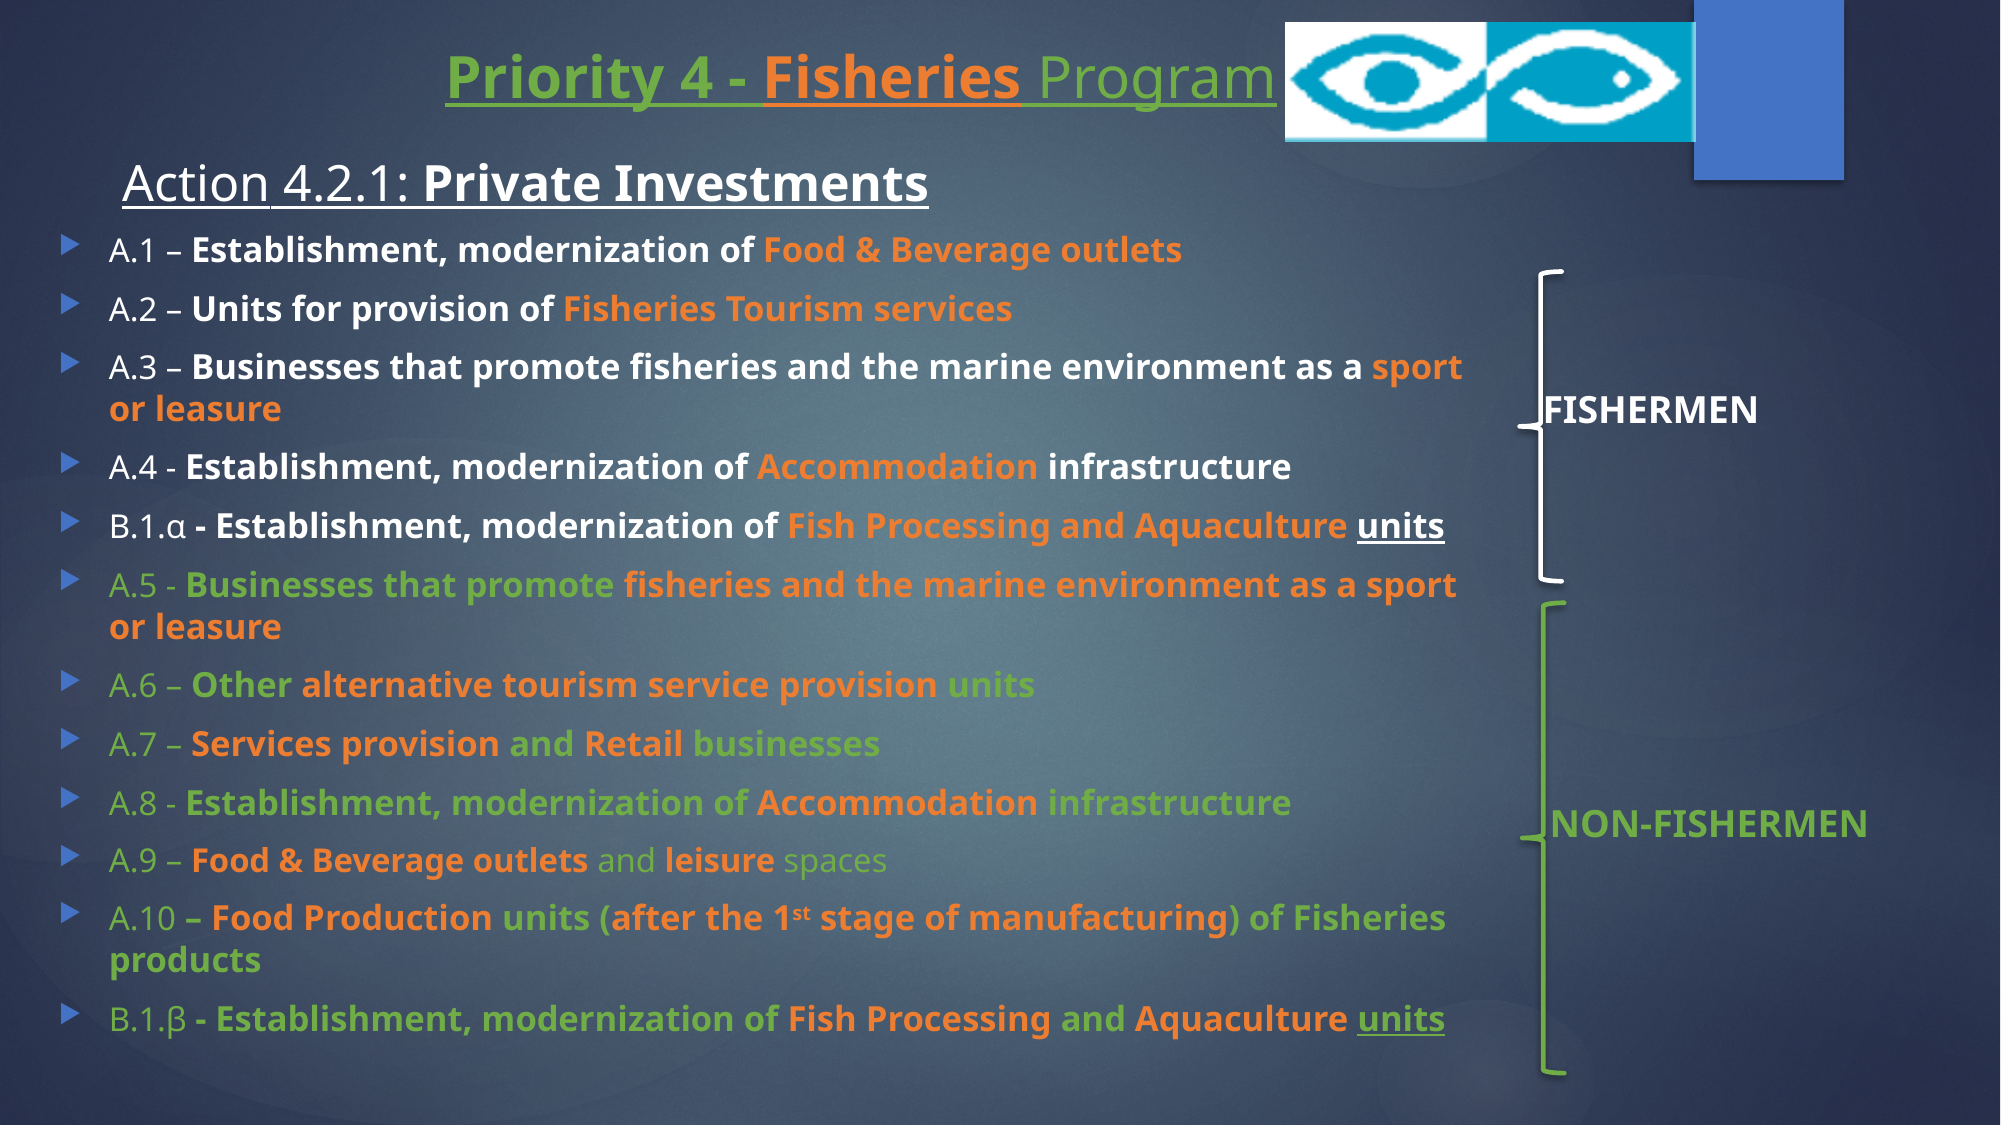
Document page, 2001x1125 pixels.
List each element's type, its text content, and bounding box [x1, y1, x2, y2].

picture [1613, 70, 1631, 88]
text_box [1519, 271, 1766, 582]
text_box Action 4.2.1: Private Investments [107, 144, 1017, 220]
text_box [1521, 602, 1876, 1074]
list Α.1 – Establishment, modernization of Food & Beverage outlets Α.2 – Units for provision of Fisheries Tourism services Α.3 – Businesses that promote fisheries and the marine environment as a sport or leasure Α.4 - Establishment, modernization of Accommodation infrastructure Β.1.α - Establishment, modernization of Fish Processing and Aquaculture units Α.5 - Businesses that promote fisheries and the marine environment as a sport or leasure Α.6 – Other alternative tourism service provision units Α.7 – Services provision and Retail businesses Α.8 - Establishment, modernization of Accommodation infrastructure Α.9 – Food & Beverage outlets and leisure spaces Α.10 – Food Production units (after the 1st stage of manufacturing) of Fisheries products Β.1.β - Establishment, modernization of Fish Processing and Aquaculture units [43, 220, 1514, 1112]
picture [1284, 21, 1681, 142]
title Priority 4 - Fisheries Program [89, 32, 1633, 156]
picture [1692, 21, 1696, 142]
